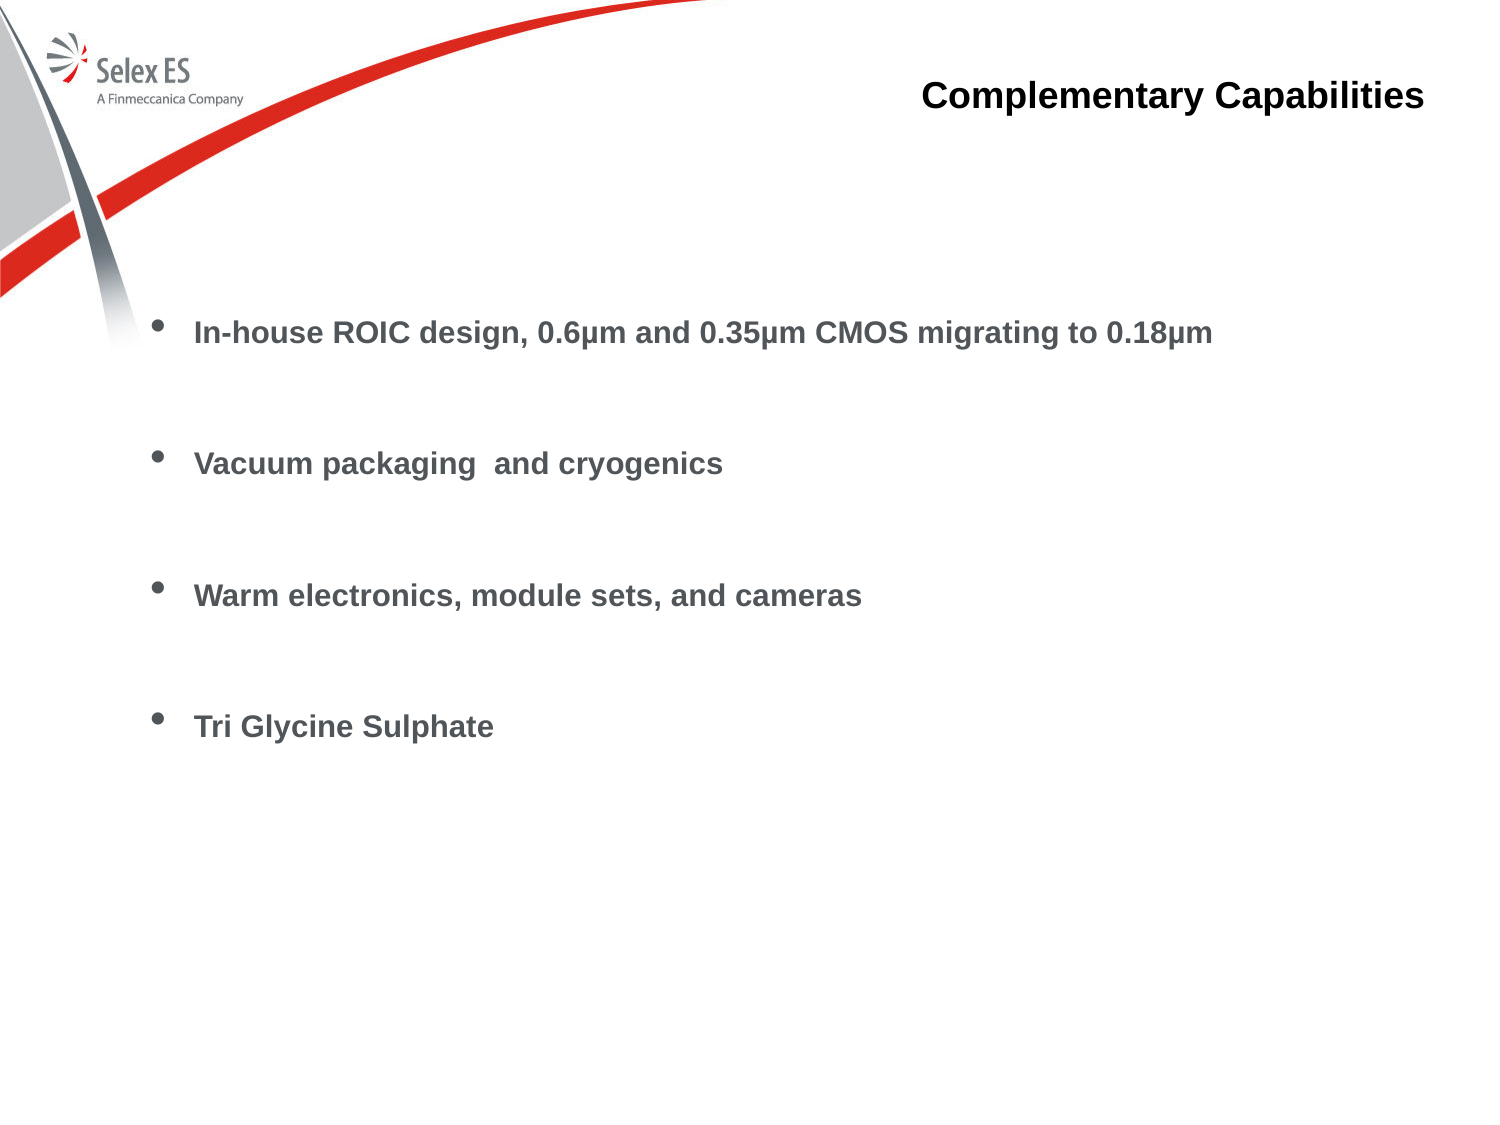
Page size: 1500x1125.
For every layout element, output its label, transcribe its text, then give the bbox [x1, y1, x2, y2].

picture [0, 0, 1500, 1125]
title Complementary Capabilities [493, 63, 1426, 124]
list In-house ROIC design, 0.6µm and 0.35µm CMOS migrating to 0.18µm Vacuum packaging and cryogenics Warm electronics, module sets, and cameras Tri Glycine Sulphate [150, 312, 1426, 805]
